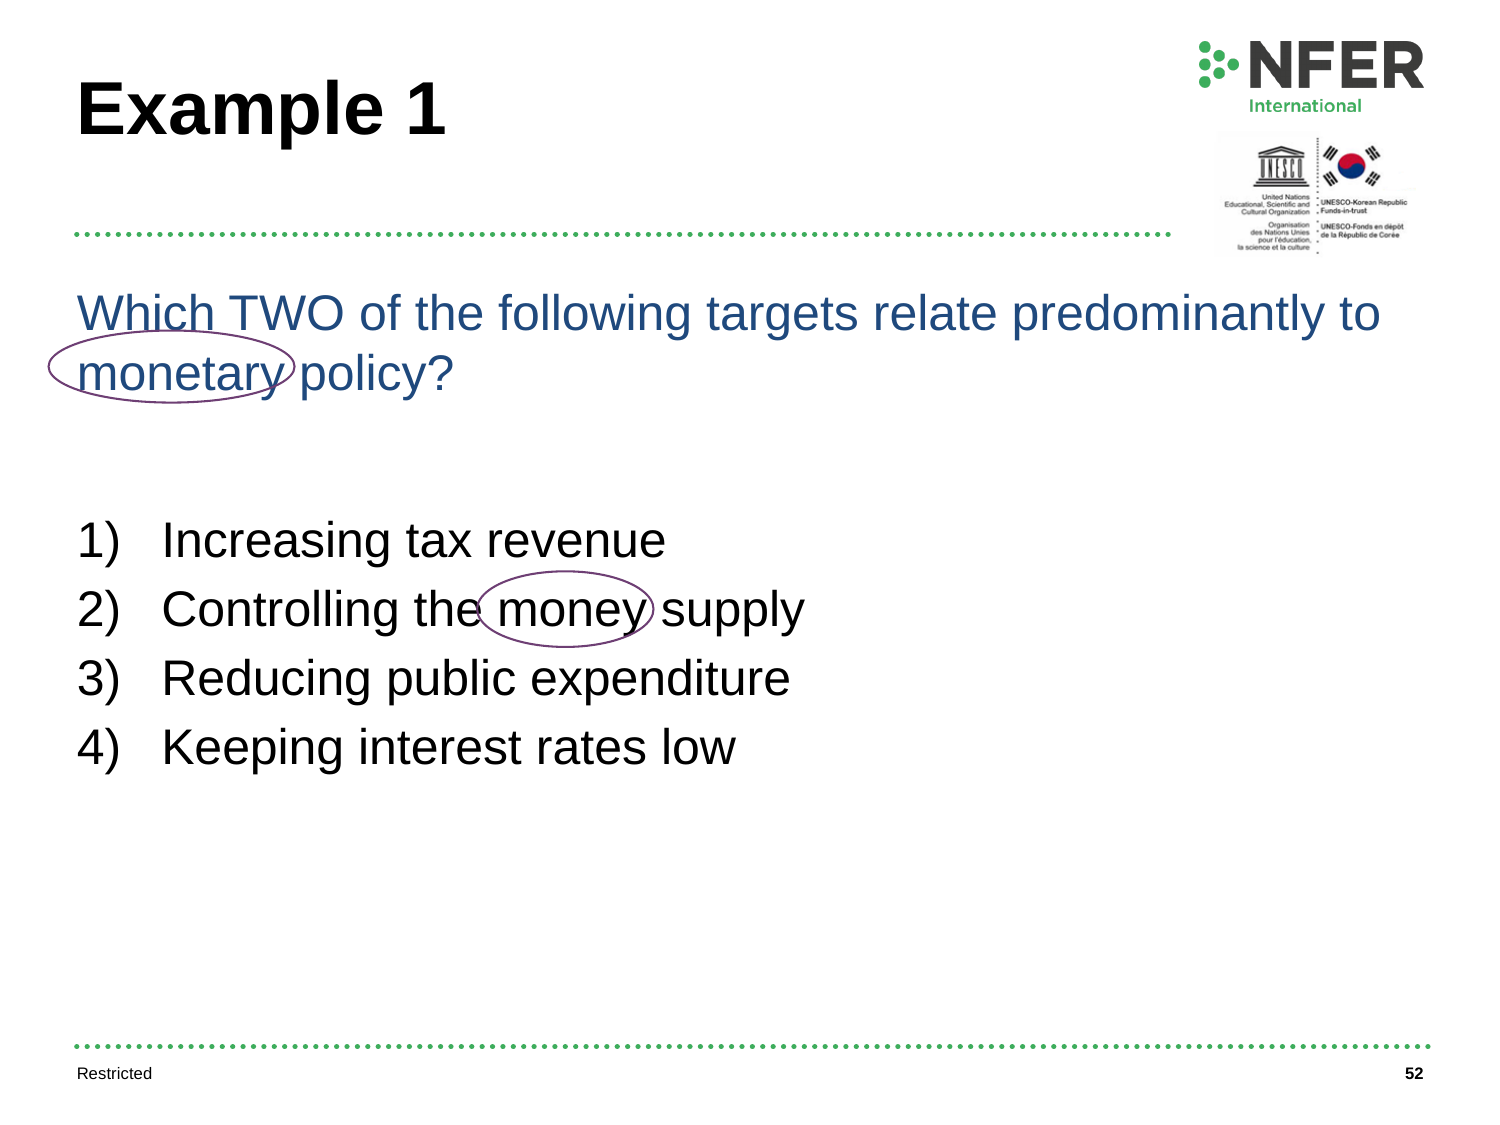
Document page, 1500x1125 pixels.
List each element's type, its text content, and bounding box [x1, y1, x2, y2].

slide_number 52 [1340, 1062, 1424, 1105]
title Example 1 [76, 76, 1171, 225]
picture [1199, 41, 1424, 112]
text_box [476, 570, 655, 648]
text_box [47, 329, 296, 404]
picture [1207, 131, 1416, 263]
list Which TWO of the following targets relate predominantly to monetary policy? Increasing tax revenue Controlling the money supply Reducing public expenditure Keeping interest rates low [76, 280, 1412, 1007]
footer Restricted [76, 1062, 977, 1105]
